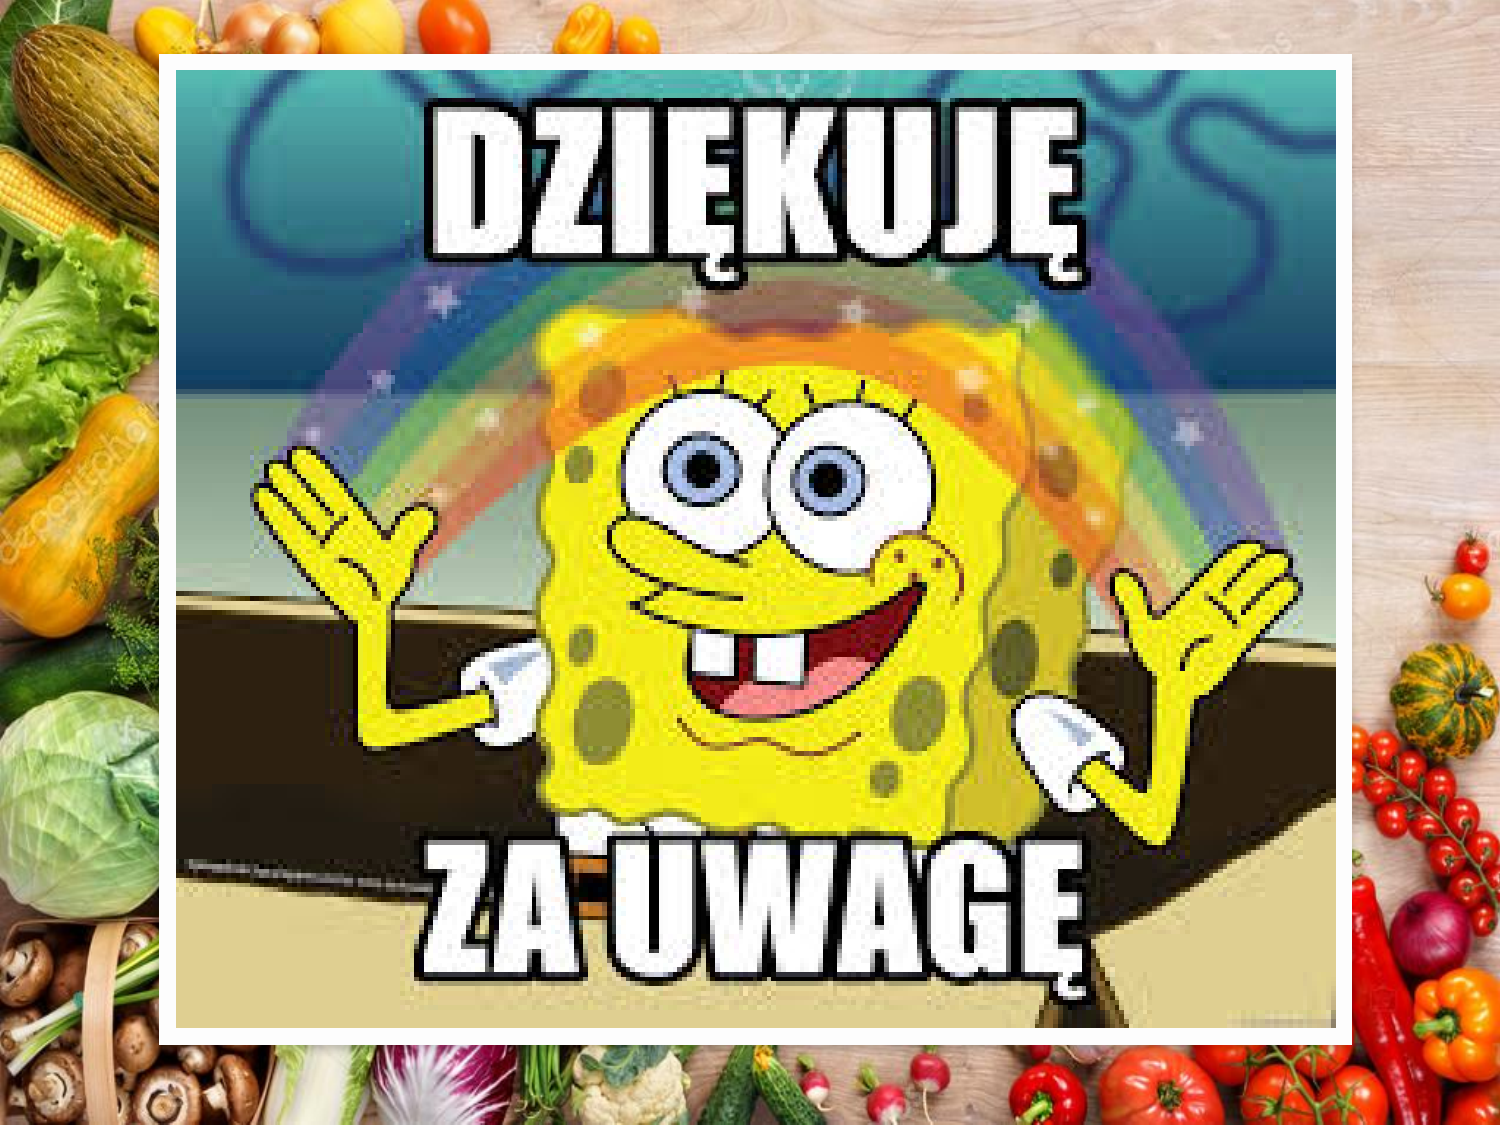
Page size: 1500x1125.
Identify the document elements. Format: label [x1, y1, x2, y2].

picture [0, 0, 1500, 1125]
list [175, 70, 1337, 1029]
